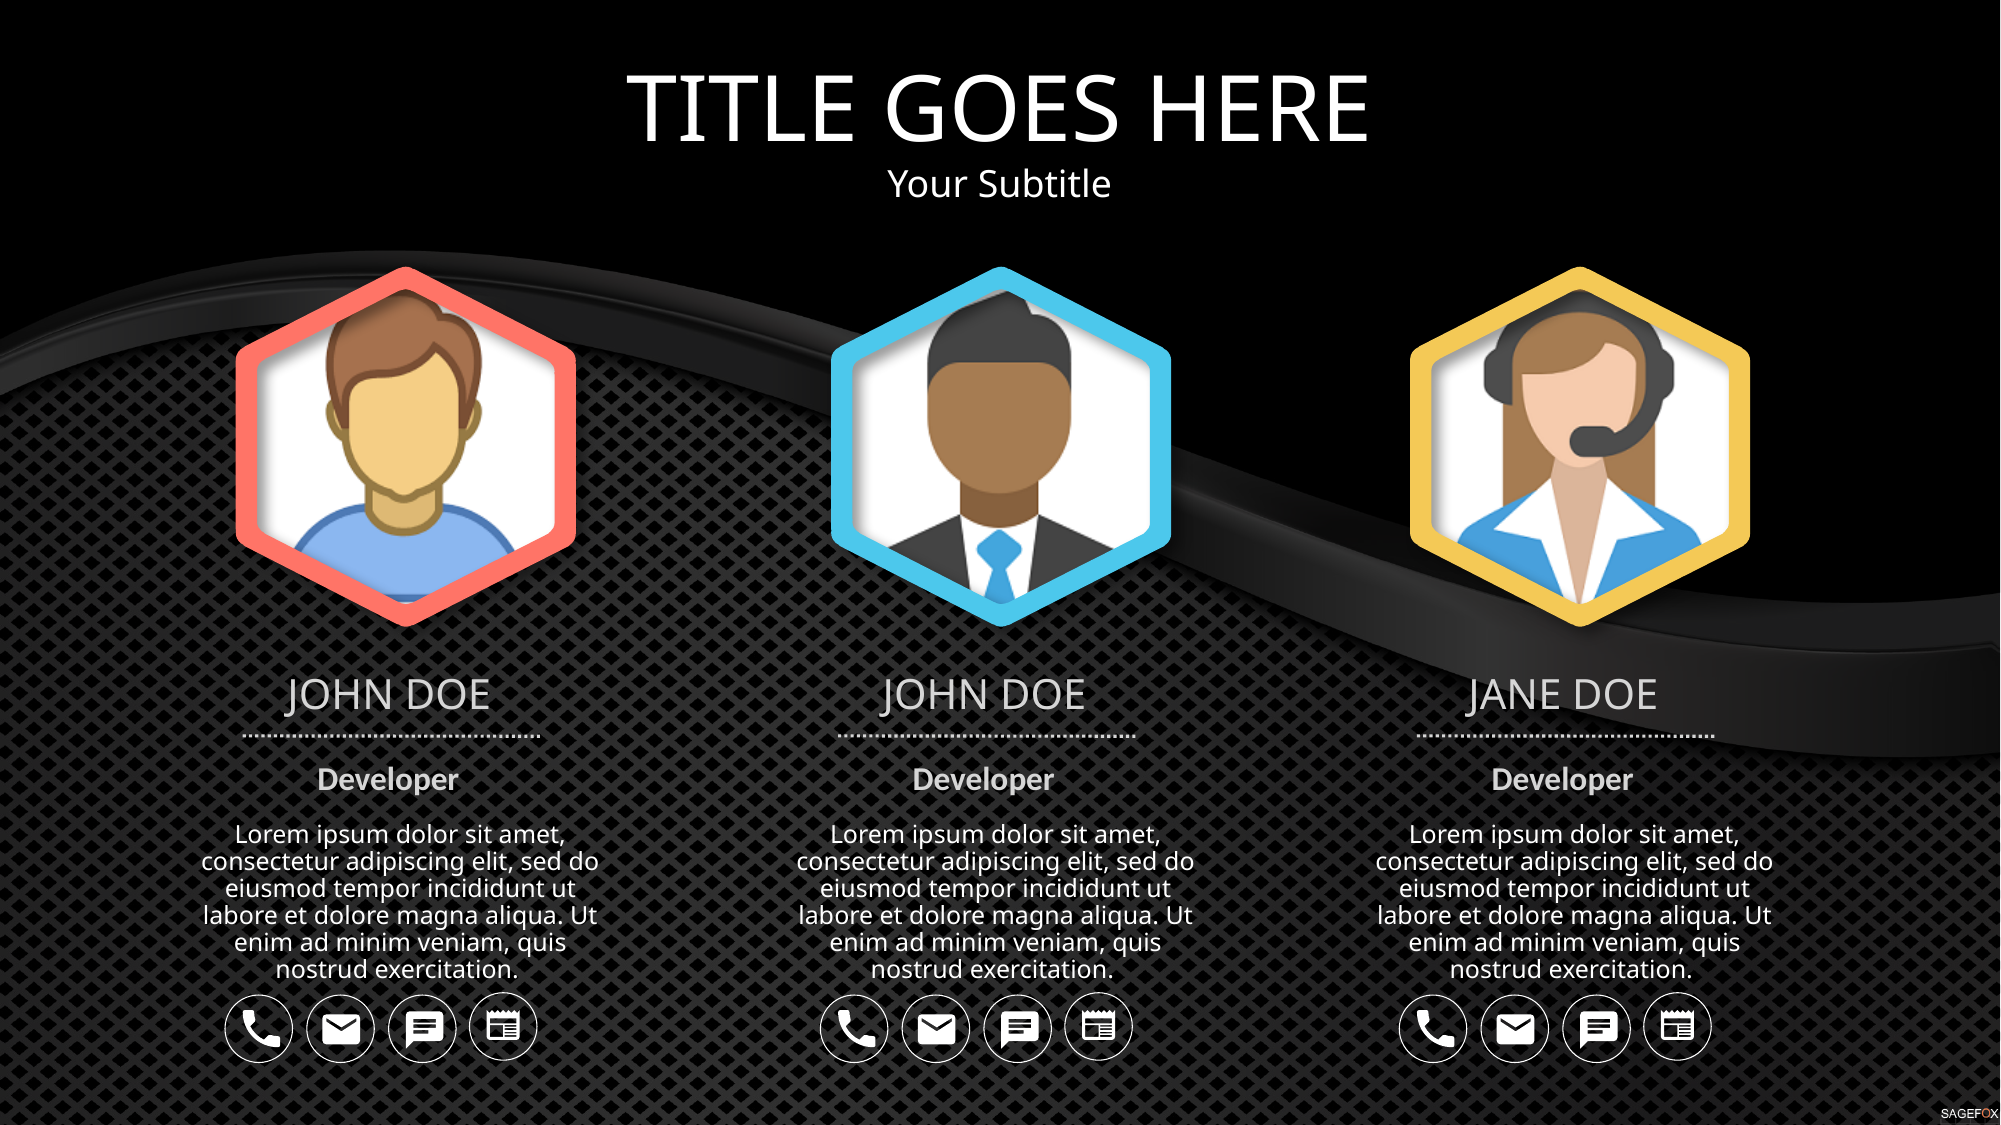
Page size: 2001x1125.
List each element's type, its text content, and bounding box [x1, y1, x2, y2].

text_box Developer [213, 758, 564, 801]
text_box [1399, 276, 1760, 617]
text_box TITLE GOES HERE Your Subtitle [548, 42, 1452, 212]
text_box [224, 992, 537, 1063]
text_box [820, 992, 1133, 1063]
text_box Developer [1387, 758, 1738, 801]
text_box Lorem ipsum dolor sit amet, consectetur adipiscing elit, sed do eiusmod tempor incididunt ut labore et dolore magna aliqua. Ut enim ad minim veniam, quis nostrud exercitation. [783, 822, 1208, 973]
text_box JANE DOE [1410, 674, 1717, 718]
text_box JOHN DOE [235, 674, 543, 718]
text_box Lorem ipsum dolor sit amet, consectetur adipiscing elit, sed do eiusmod tempor incididunt ut labore et dolore magna aliqua. Ut enim ad minim veniam, quis nostrud exercitation. [188, 822, 613, 973]
text_box JOHN DOE [831, 674, 1138, 718]
text_box Lorem ipsum dolor sit amet, consectetur adipiscing elit, sed do eiusmod tempor incididunt ut labore et dolore magna aliqua. Ut enim ad minim veniam, quis nostrud exercitation. [1362, 822, 1787, 973]
picture [0, 0, 2001, 1125]
text_box Developer [808, 758, 1159, 801]
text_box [225, 276, 586, 617]
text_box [821, 276, 1182, 617]
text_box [1399, 992, 1712, 1063]
